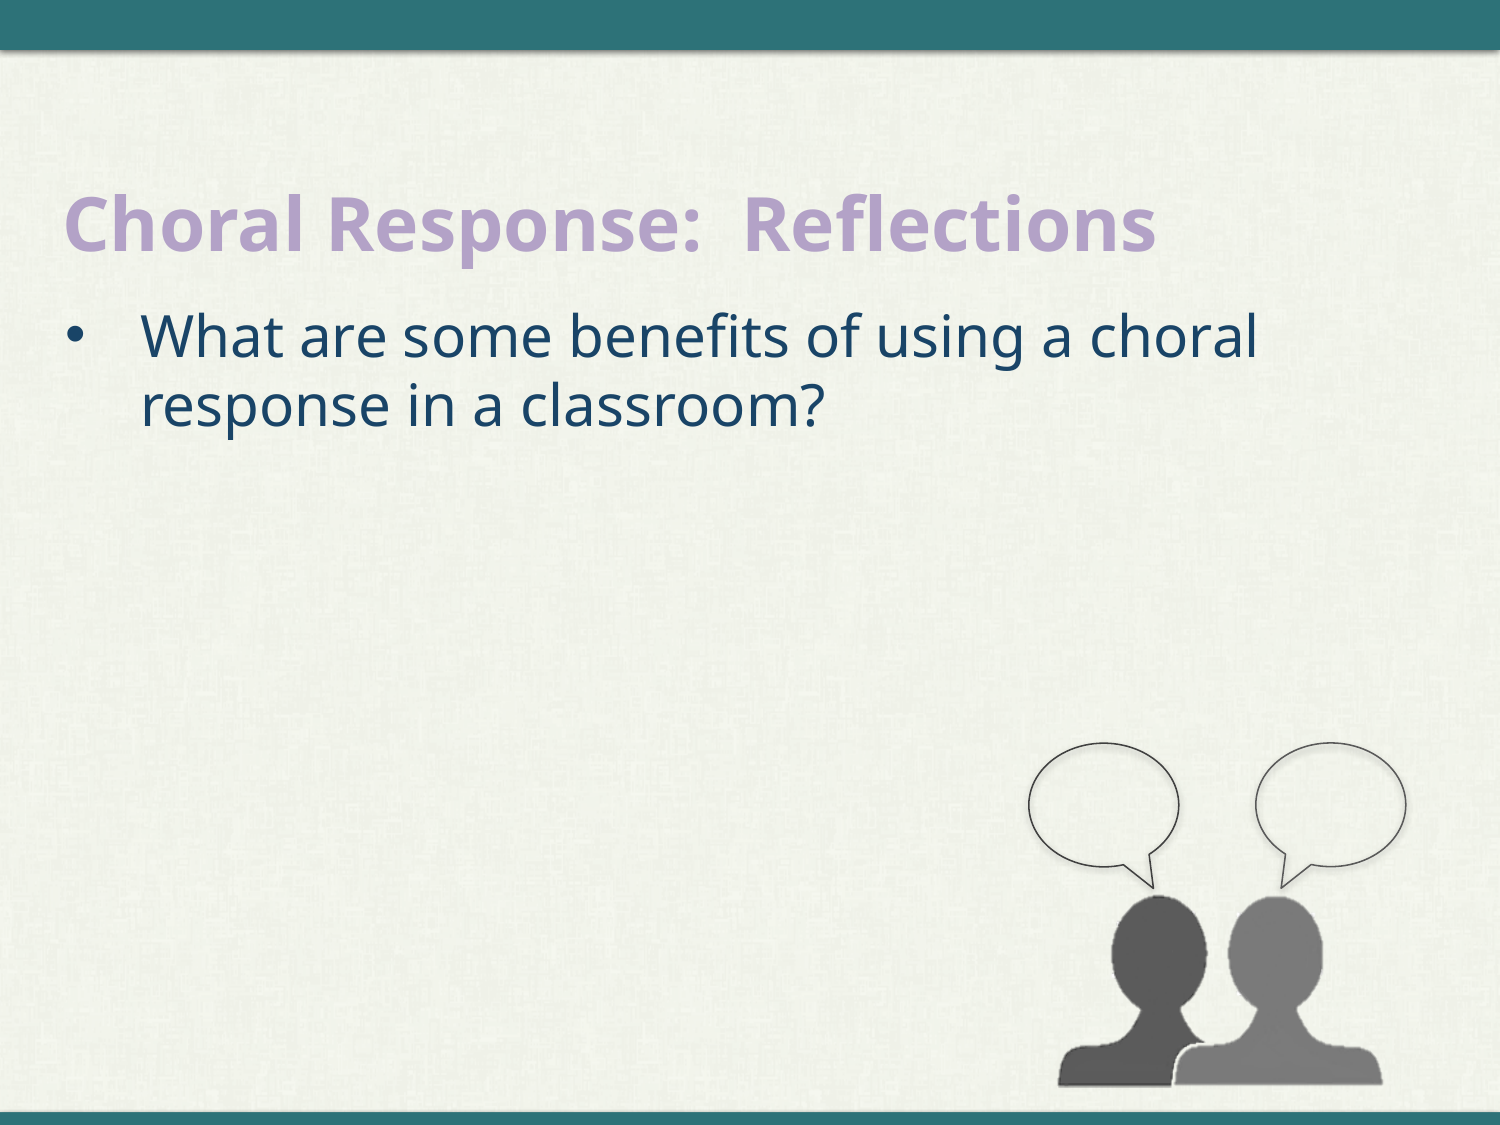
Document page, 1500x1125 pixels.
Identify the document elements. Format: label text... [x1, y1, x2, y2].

title Choral Response: Reflections [47, 50, 1397, 275]
picture [0, 50, 1500, 1112]
list What are some benefits of using a choral response in a classroom? [50, 291, 1400, 1042]
